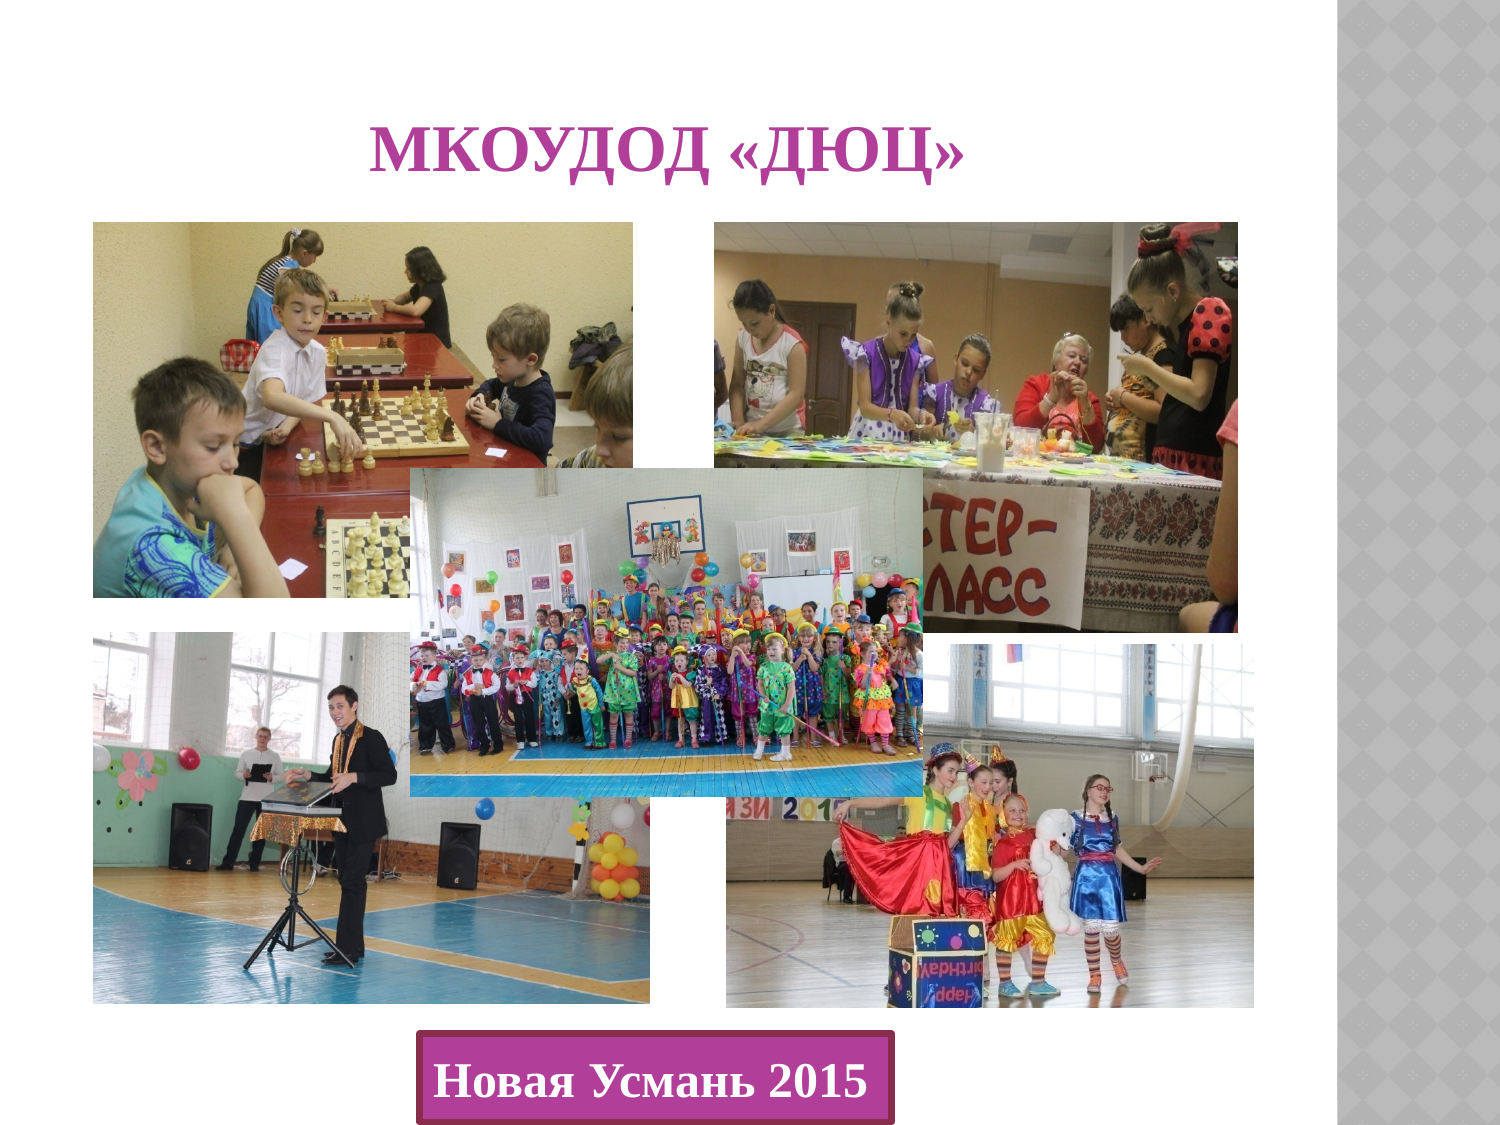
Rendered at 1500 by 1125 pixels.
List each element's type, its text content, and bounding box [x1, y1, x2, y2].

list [409, 468, 924, 798]
title МКОУДОД «дюц» [75, 54, 1263, 185]
text_box Новая Усмань 2015 [416, 1030, 895, 1125]
picture [93, 632, 650, 1004]
picture [726, 644, 1255, 1009]
picture [93, 222, 634, 598]
picture [714, 222, 1239, 634]
